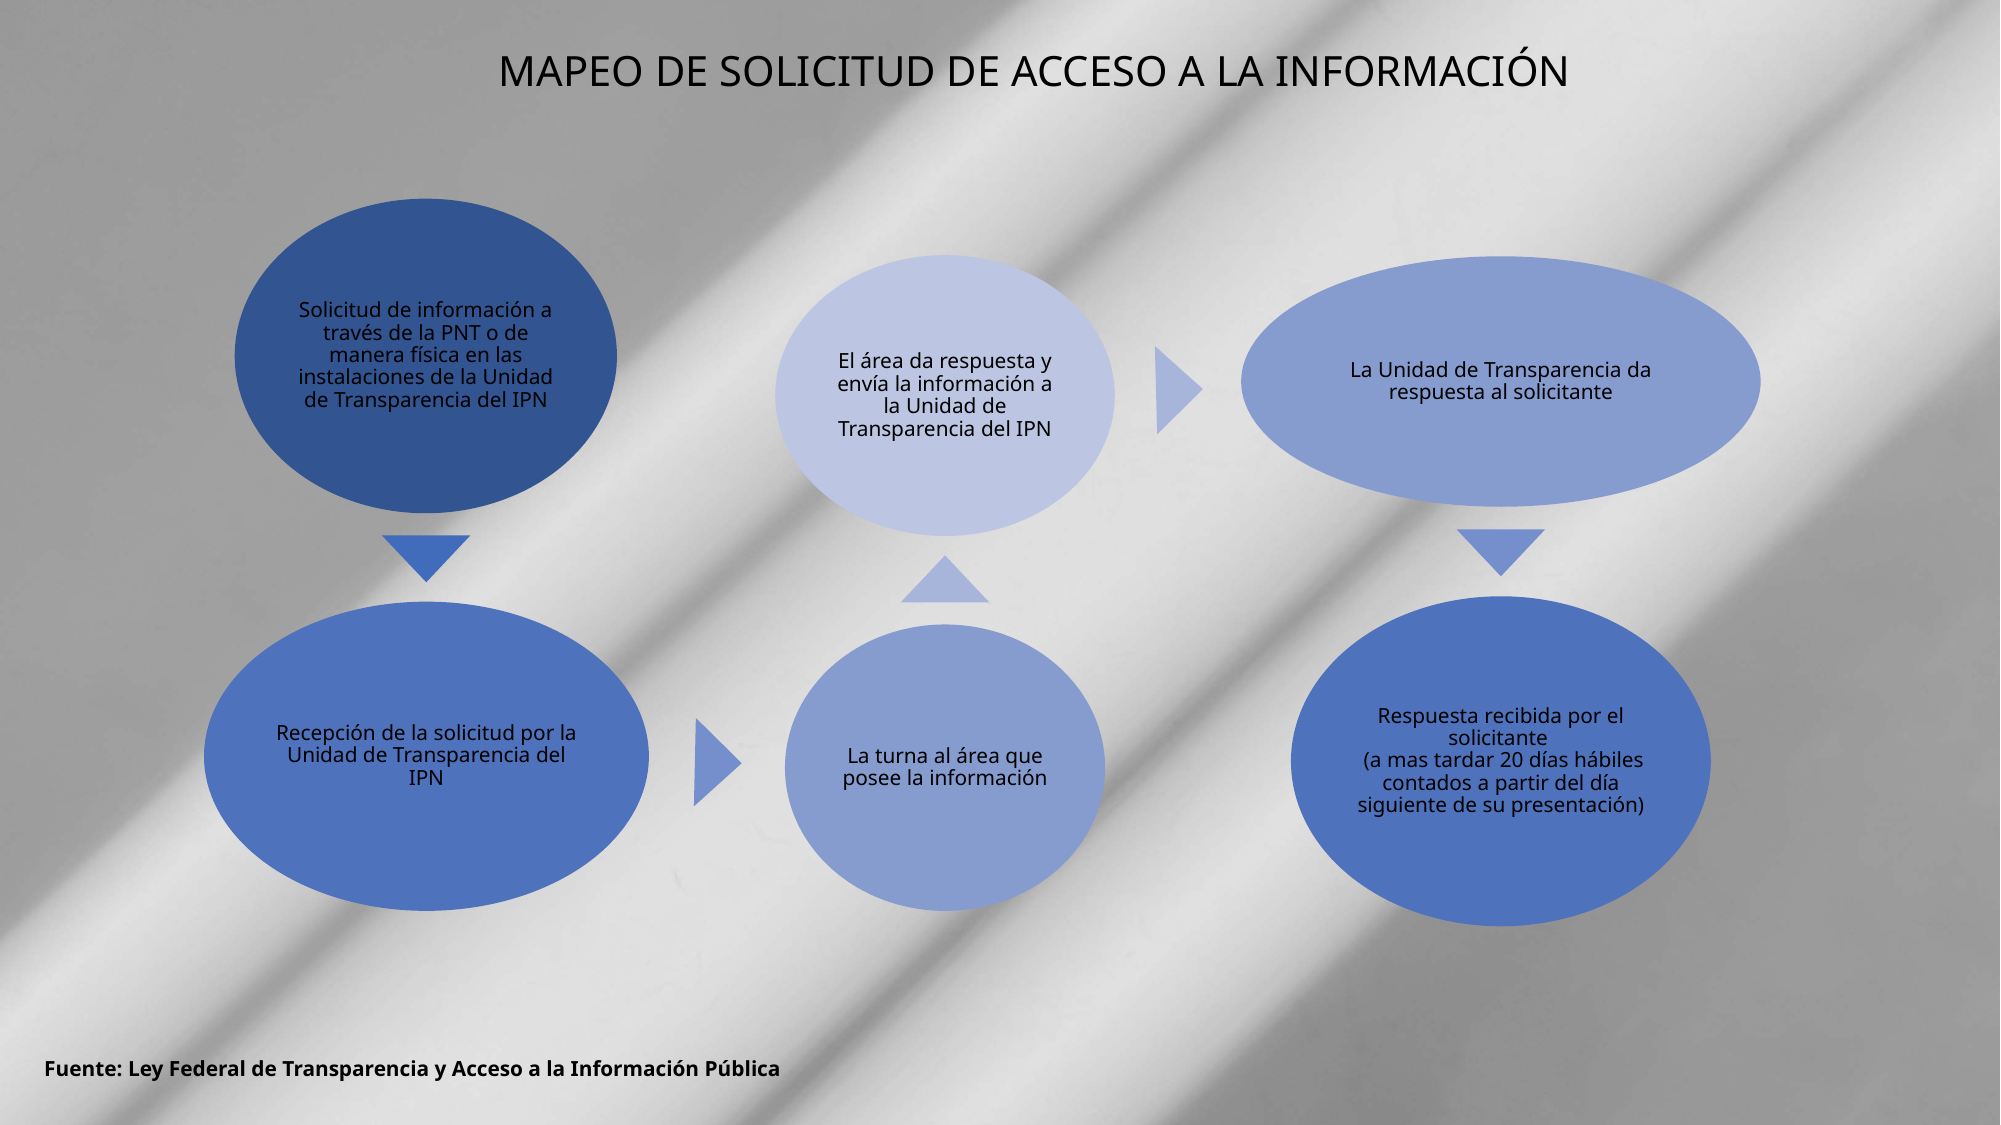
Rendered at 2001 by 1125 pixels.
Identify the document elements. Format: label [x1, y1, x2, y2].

picture [0, 0, 2000, 1125]
text_box [202, 144, 1762, 981]
